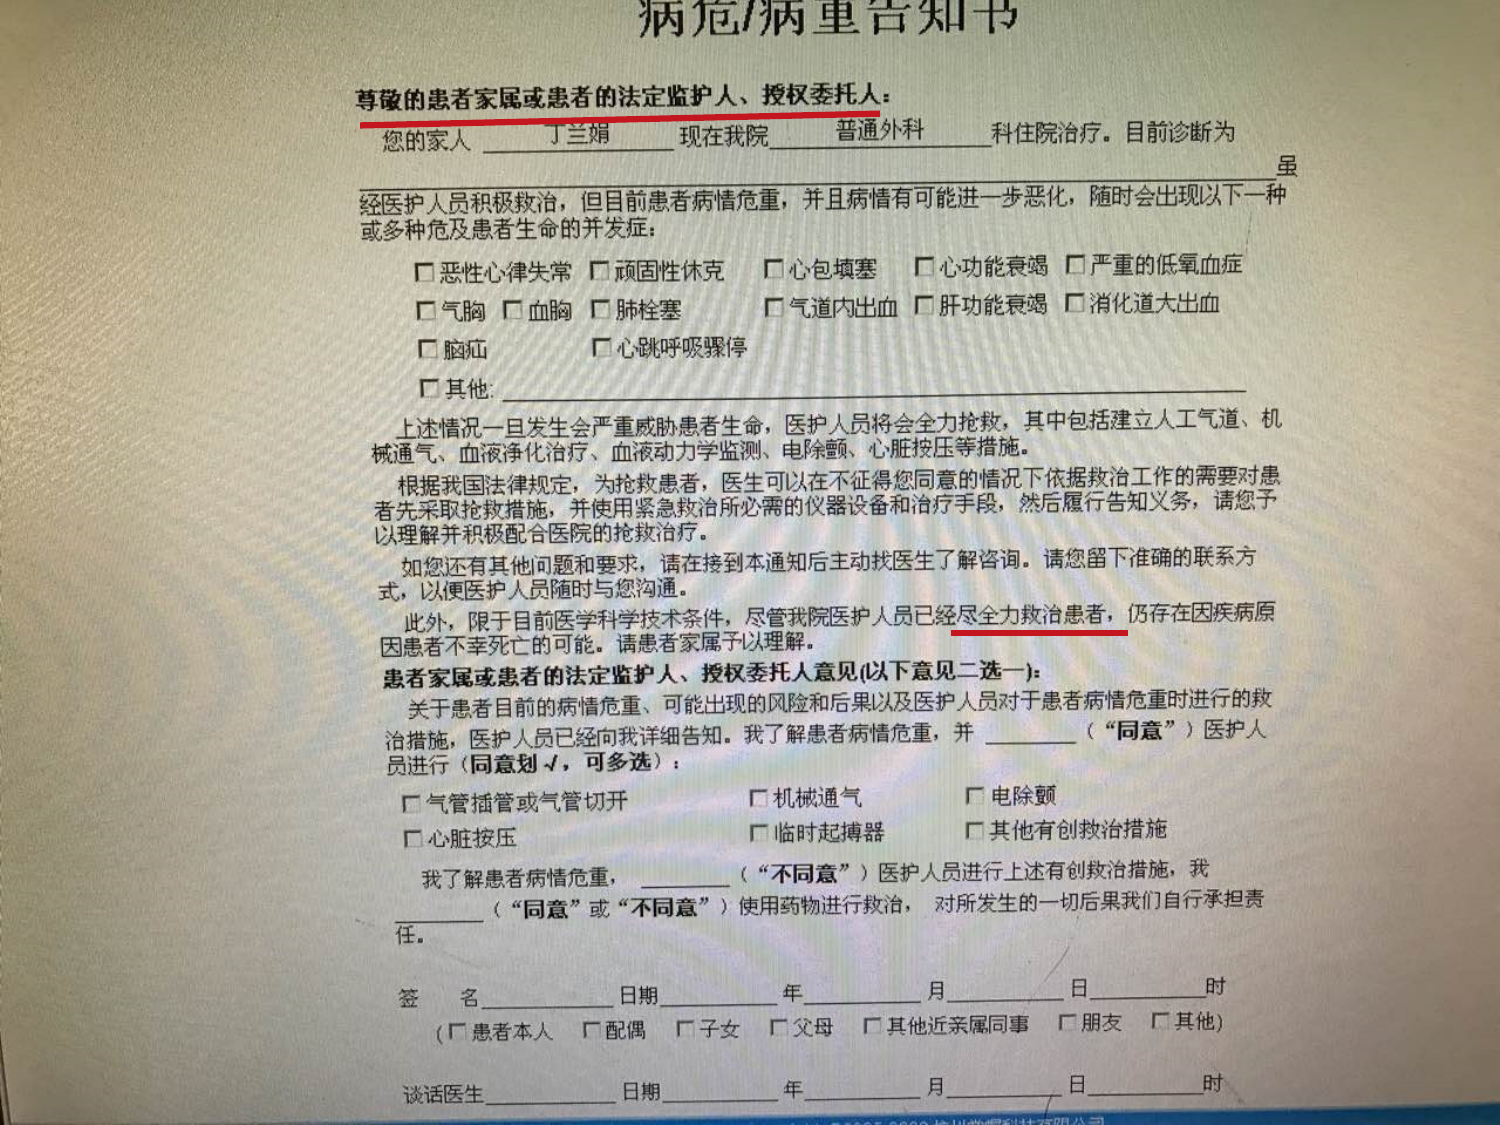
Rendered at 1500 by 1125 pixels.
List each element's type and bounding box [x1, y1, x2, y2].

text_box [359, 113, 881, 126]
picture [0, 0, 1500, 1125]
